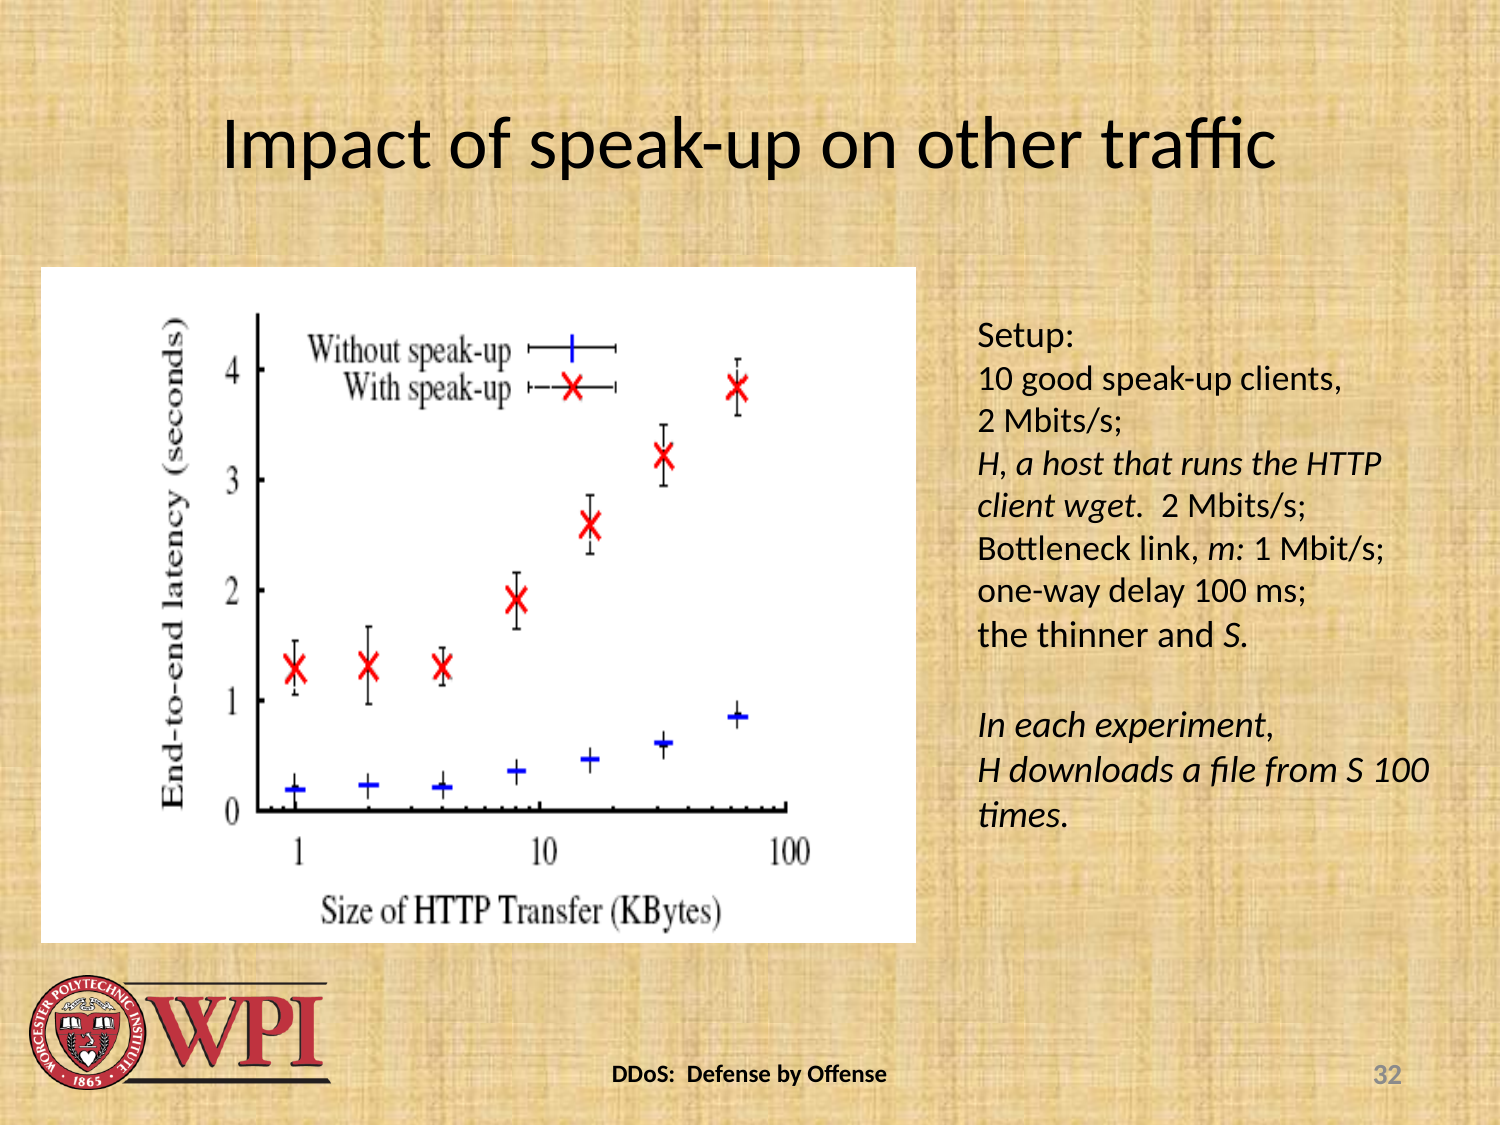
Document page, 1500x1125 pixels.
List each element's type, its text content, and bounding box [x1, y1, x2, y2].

picture [0, 0, 1500, 1125]
text_box Setup: 10 good speak-up clients, 2 Mbits/s; H, a host that runs the HTTP client wget. 2 Mbits/s; Bottleneck link, m: 1 Mbit/s; one-way delay 100 ms; the thinner and S. In each experiment, H downloads a file from S 100 times. [962, 302, 1453, 843]
footer DDoS: Defense by Offense [512, 1042, 988, 1103]
title Impact of speak-up on other traffic [75, 45, 1425, 233]
slide_number 32 [1074, 1042, 1425, 1103]
